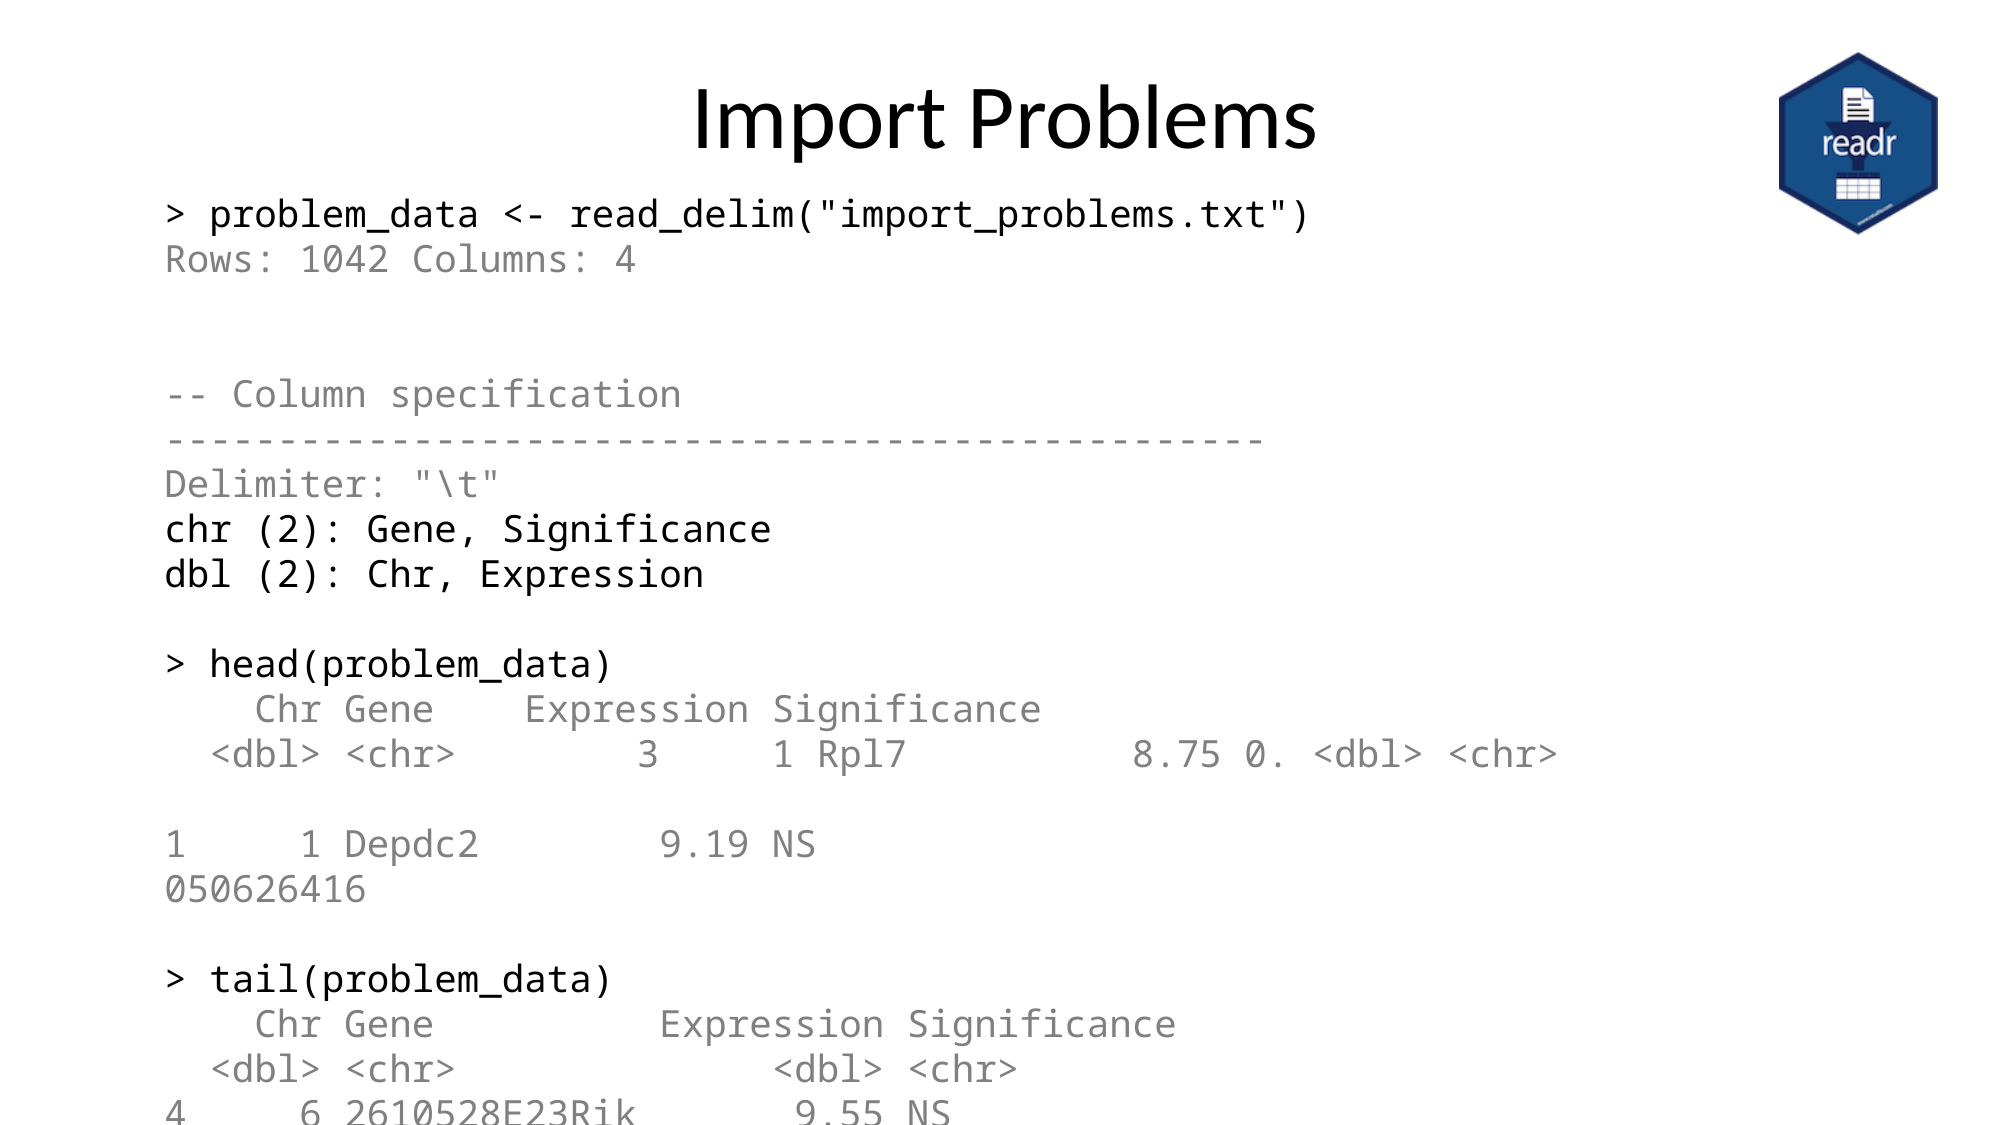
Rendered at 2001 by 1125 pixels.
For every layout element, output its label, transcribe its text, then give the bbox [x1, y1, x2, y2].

picture [1779, 51, 1938, 236]
text_box Import Problems [330, 18, 1681, 182]
text_box > problem_data <- read_delim("import_problems.txt") Rows: 1042 Columns: 4 -- Column specification ------------------------------------------------- Delimiter: "\t" chr (2): Gene, Significance dbl (2): Chr, Expression > head(problem_data) Chr Gene Expression Significance <dbl> <chr> 3 1 Rpl7 8.75 0. <dbl> <chr> 1 1 Depdc2 9.19 NS 050626416 > tail(problem_data) Chr Gene Expression Significance <dbl> <chr> <dbl> <chr> 4 6 2610528E23Rik 9.55 NS 6 NA Huwe1 8.54 NS Warning message: One or more parsing issues, see `problems()` for details [149, 182, 1697, 1125]
